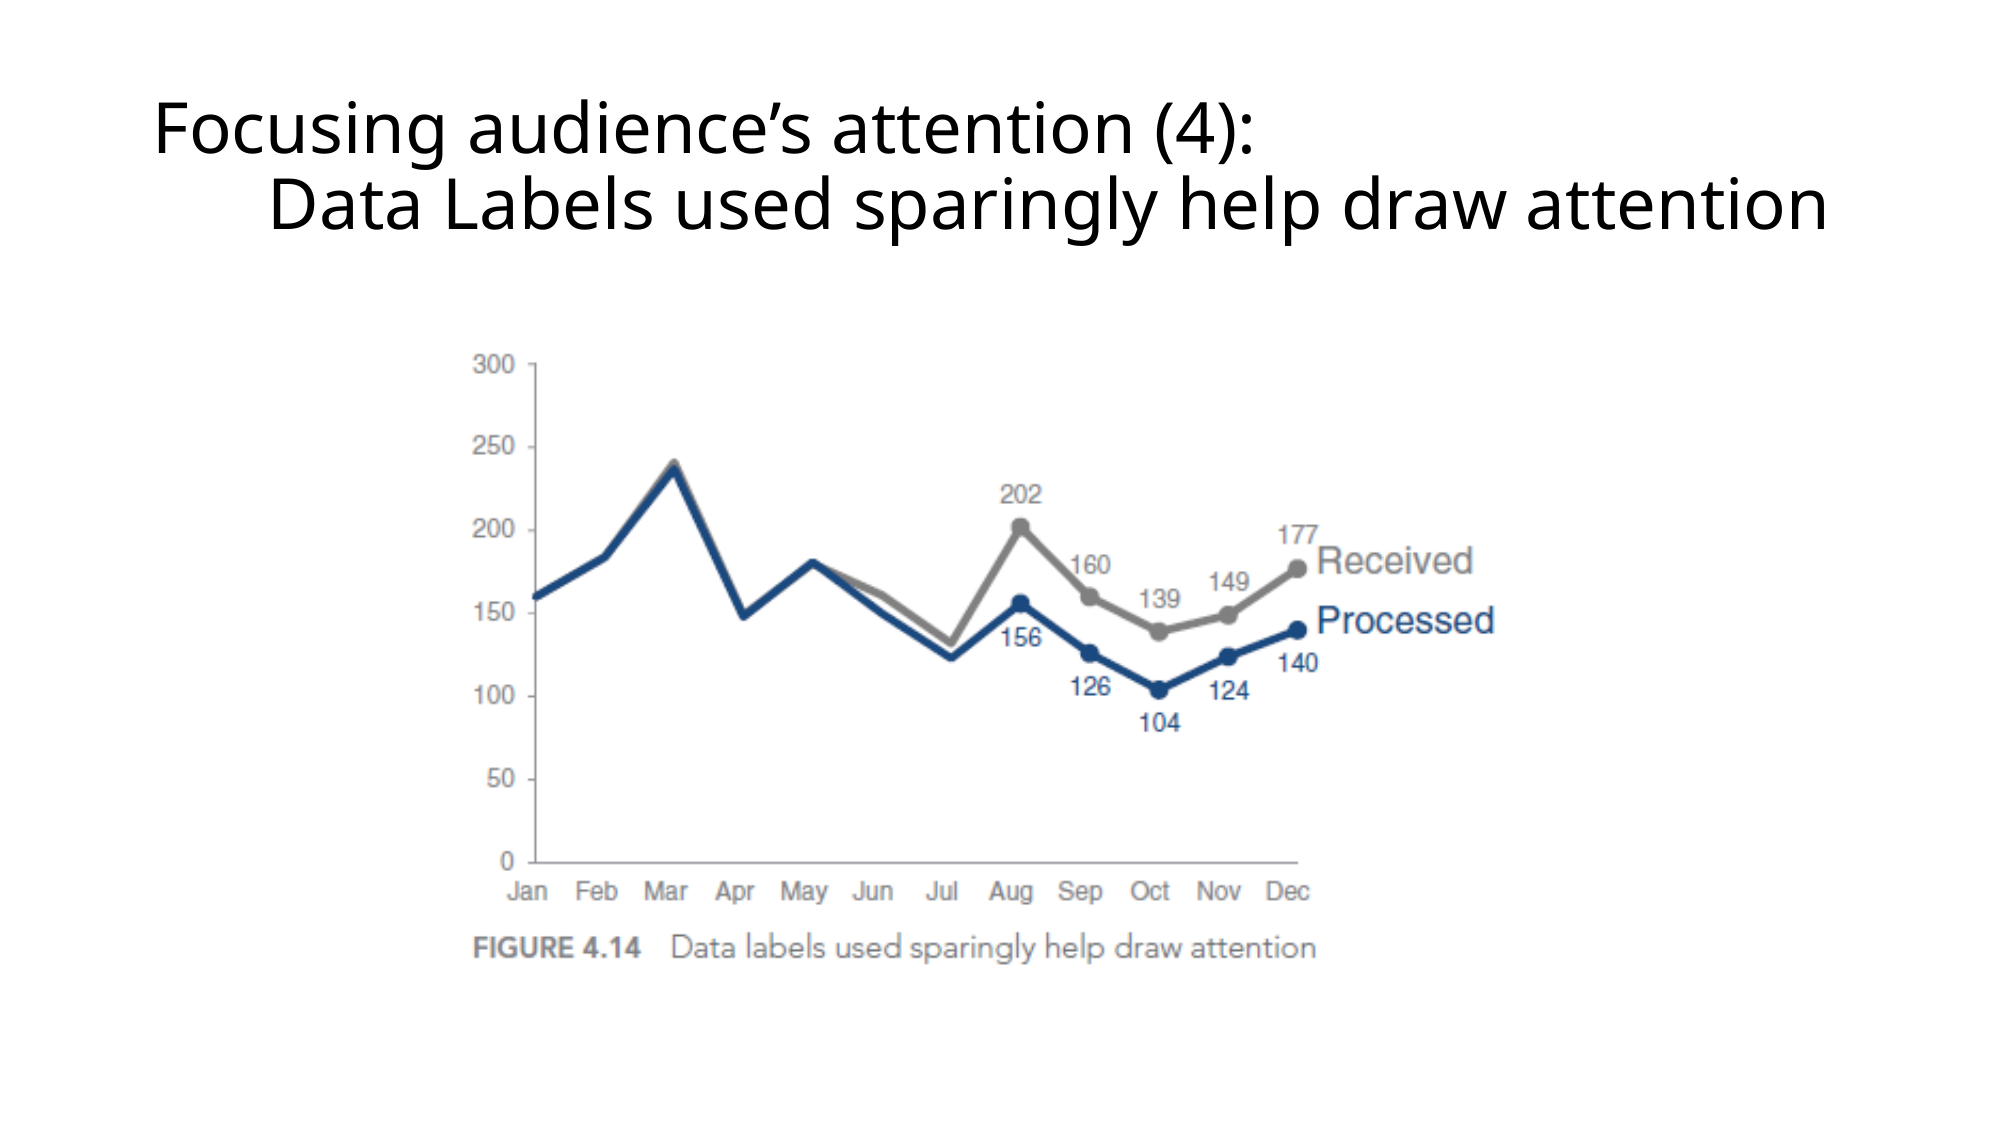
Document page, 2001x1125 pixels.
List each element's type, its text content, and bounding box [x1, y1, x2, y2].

picture [456, 329, 1544, 984]
title Focusing audience’s attention (4): Data Labels used sparingly help draw attention [137, 59, 1932, 278]
